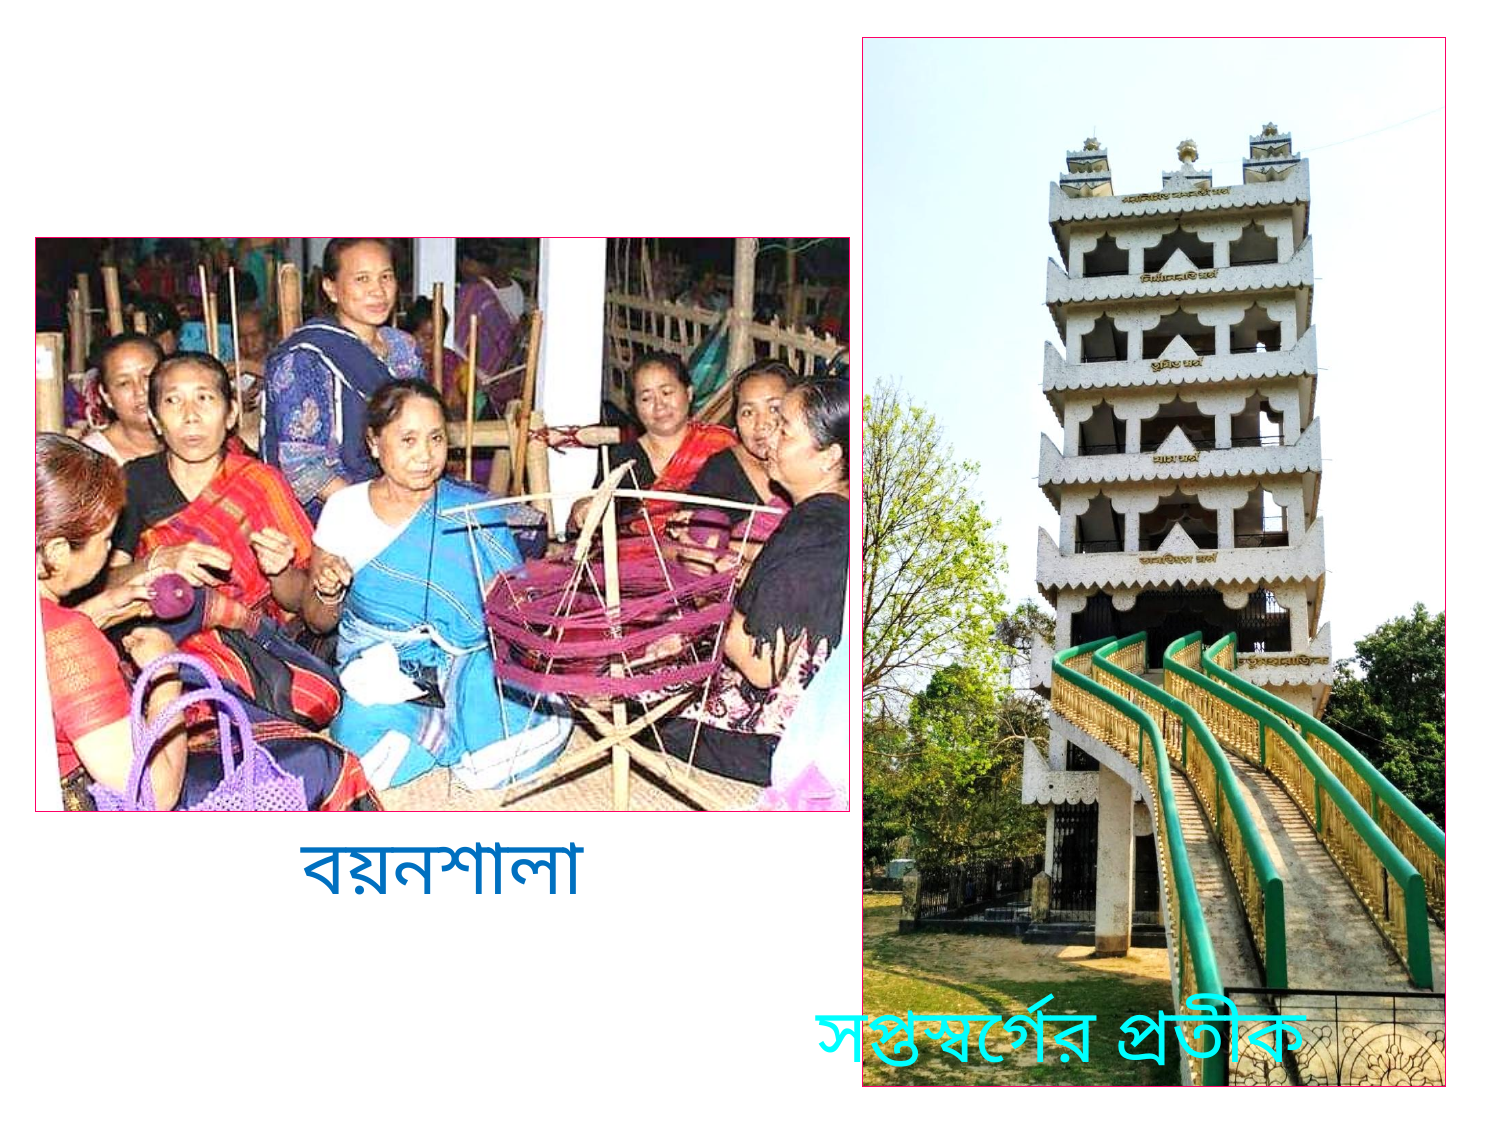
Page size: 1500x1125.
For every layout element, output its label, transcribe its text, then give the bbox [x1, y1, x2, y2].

picture [862, 37, 1446, 1087]
picture [34, 237, 851, 813]
text_box বয়নশালা [286, 820, 599, 917]
text_box সপ্তস্বর্গের প্রতীক [801, 980, 857, 1086]
